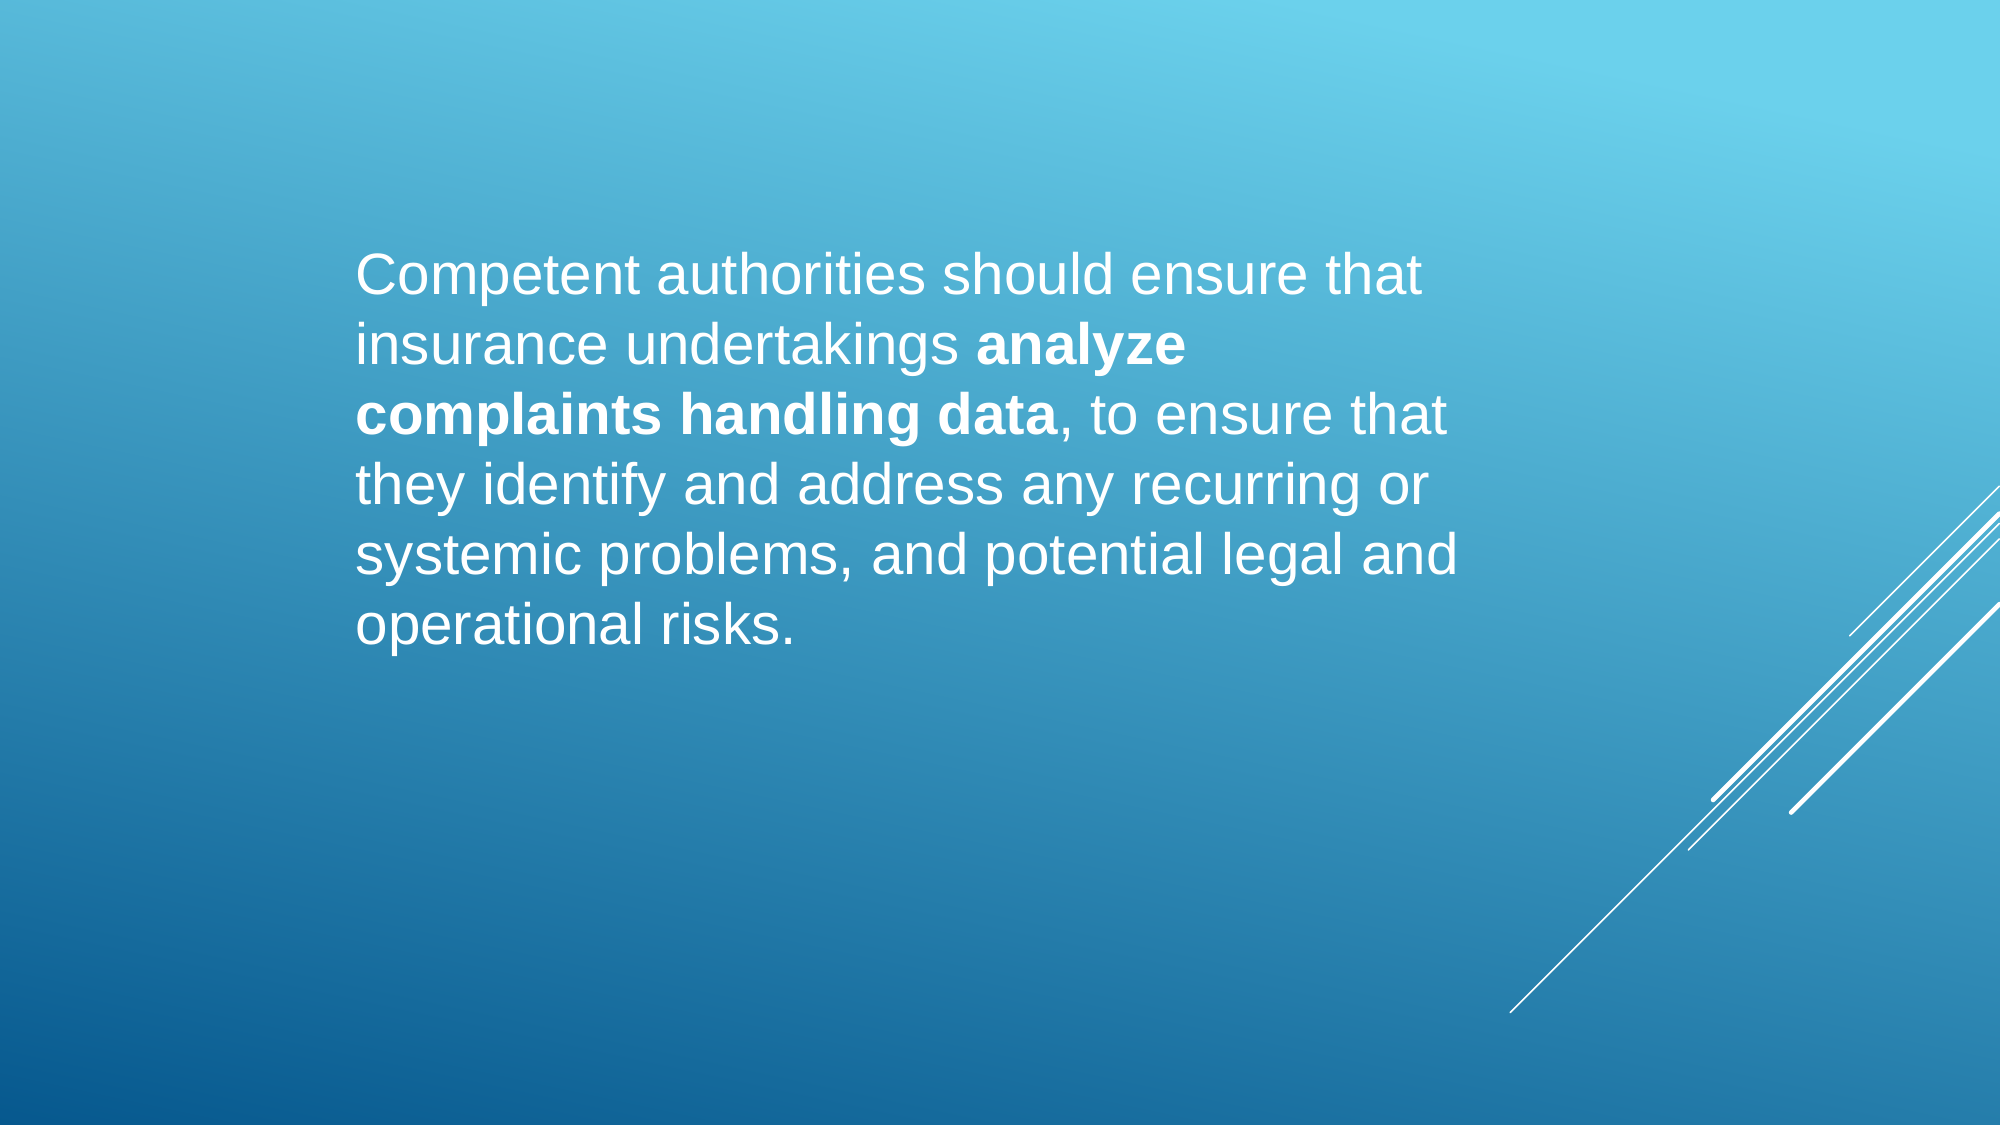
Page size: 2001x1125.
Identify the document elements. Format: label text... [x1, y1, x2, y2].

text_box Competent authorities should ensure that insurance undertakings analyze complaints handling data, to ensure that they identify and address any recurring or systemic problems, and potential legal and operational risks. [340, 228, 1514, 664]
